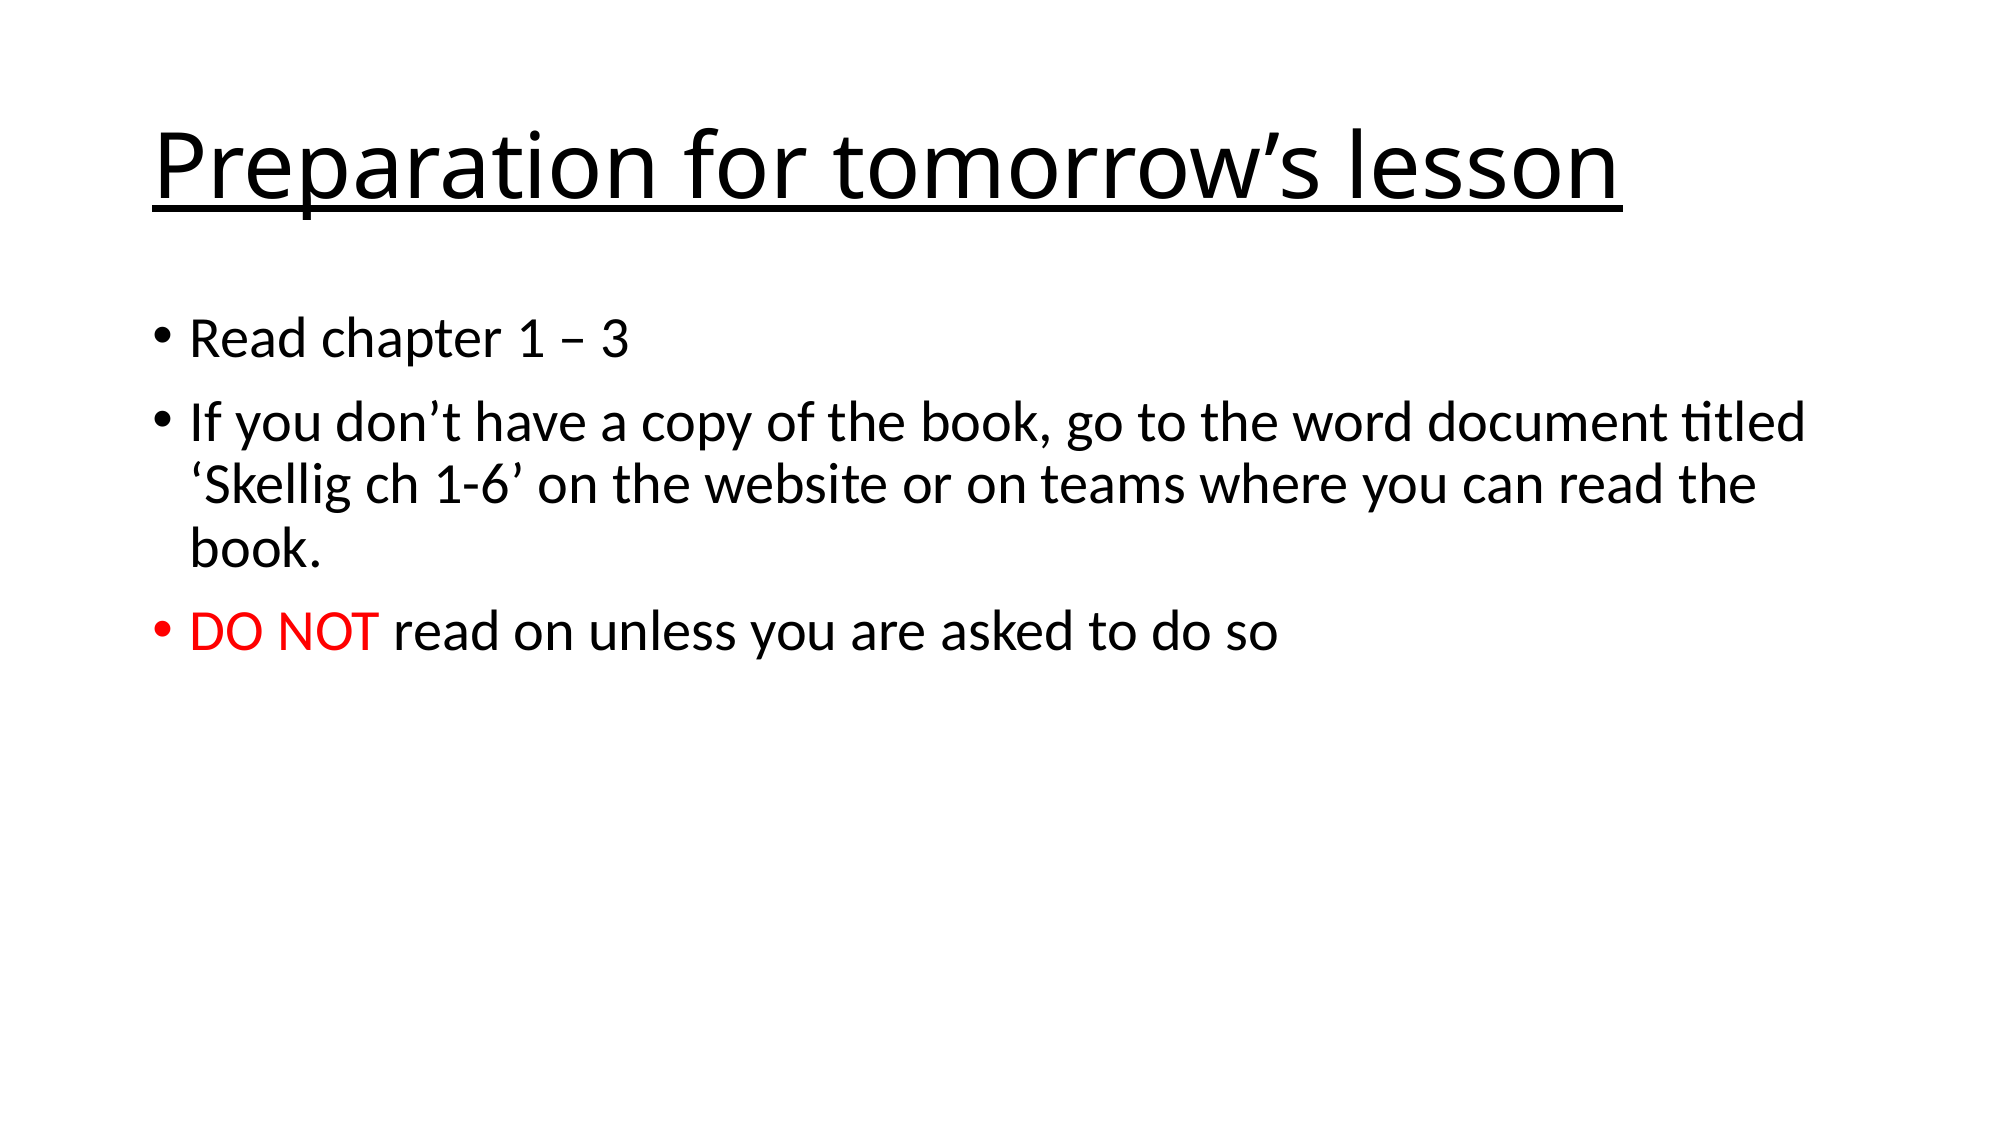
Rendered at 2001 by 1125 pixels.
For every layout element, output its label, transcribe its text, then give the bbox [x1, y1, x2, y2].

list Read chapter 1 – 3 If you don’t have a copy of the book, go to the word document titled ‘Skellig ch 1-6’ on the website or on teams where you can read the book. DO NOT read on unless you are asked to do so [137, 299, 1863, 1014]
title Preparation for tomorrow’s lesson [137, 59, 1863, 278]
